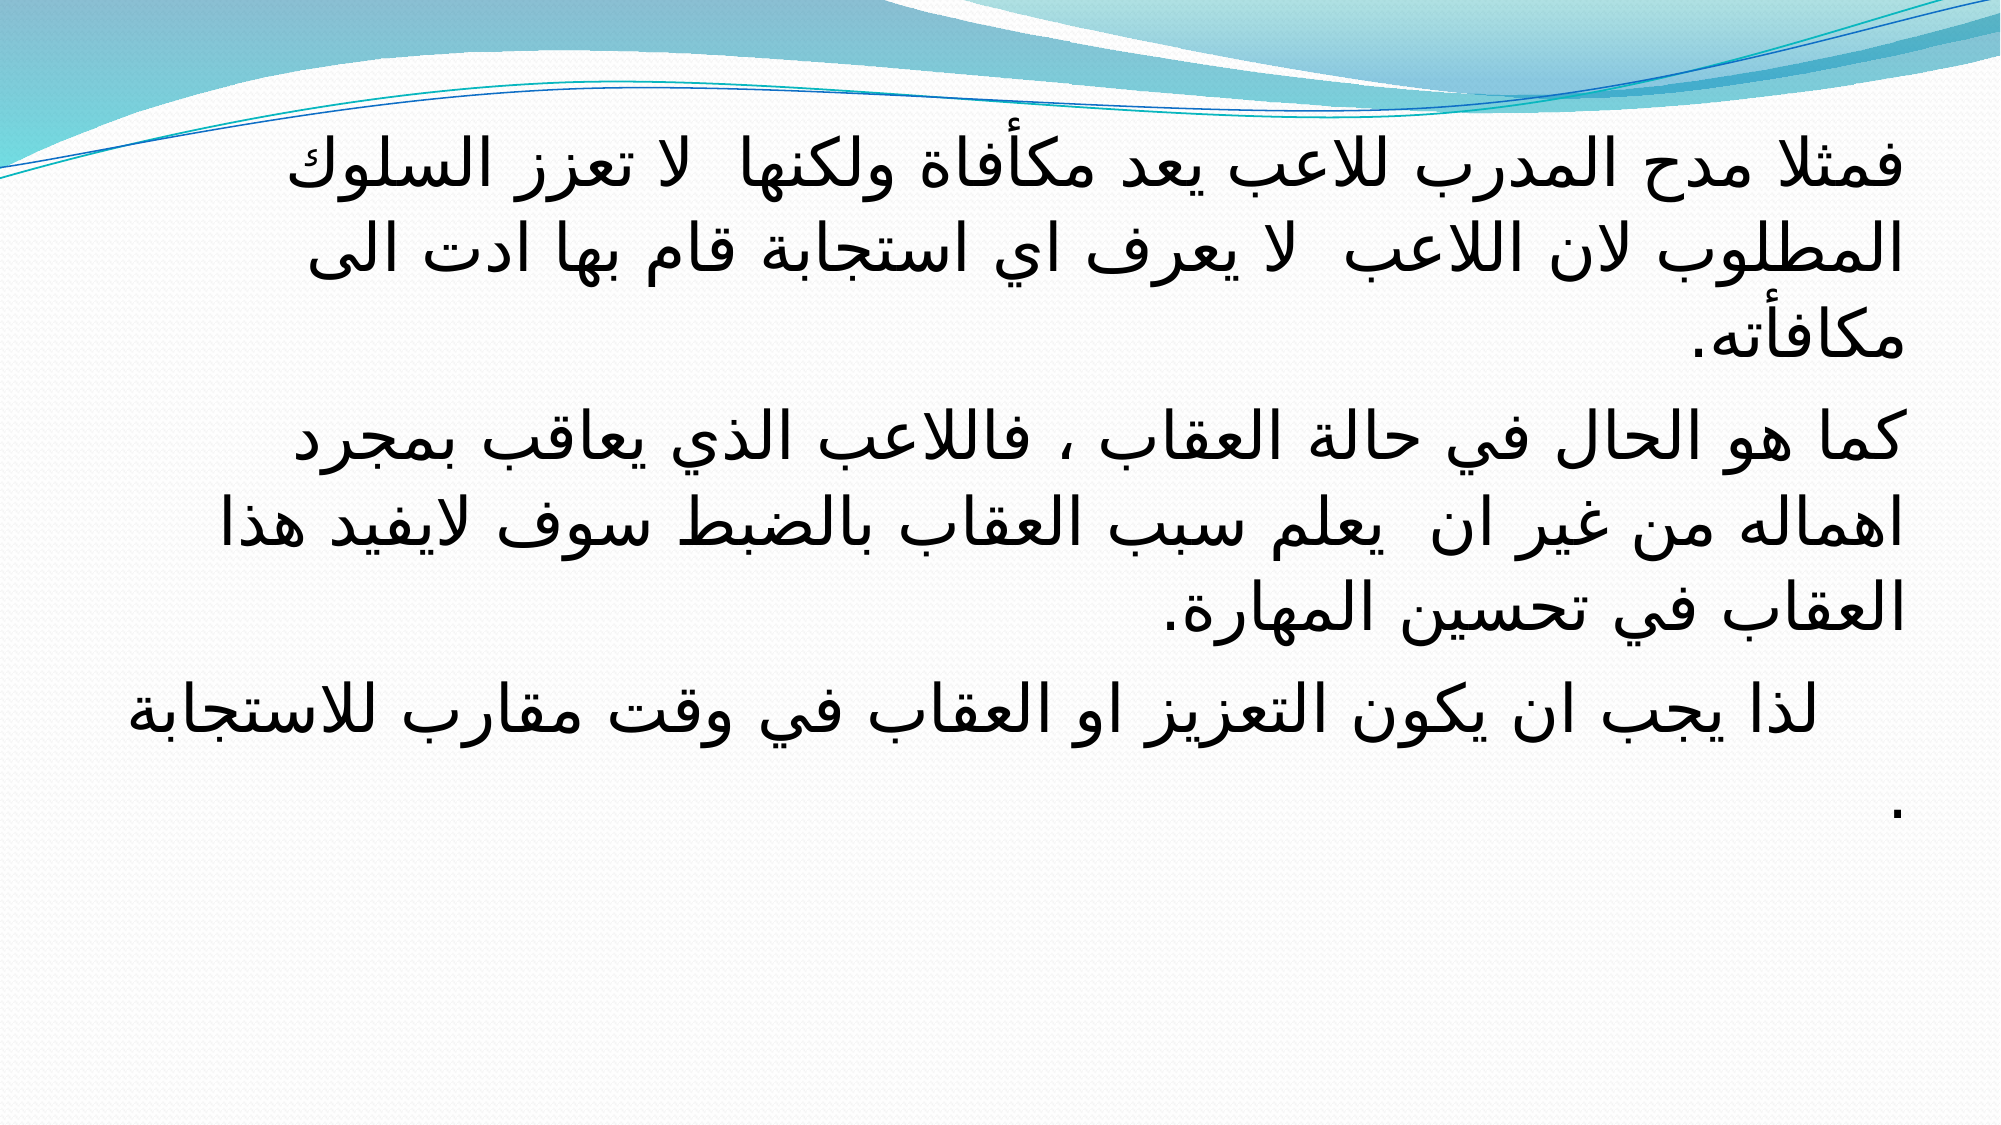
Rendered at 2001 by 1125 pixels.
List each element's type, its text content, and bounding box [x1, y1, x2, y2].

text_box فمثلا مدح المدرب للاعب يعد مكأفاة ولكنها لا تعزز السلوك المطلوب لان اللاعب لا يعرف اي استجابة قام بها ادت الى مكافأته. كما هو الحال في حالة العقاب ، فاللاعب الذي يعاقب بمجرد اهماله من غير ان يعلم سبب العقاب بالضبط سوف لايفيد هذا العقاب في تحسين المهارة. لذا يجب ان يكون التعزيز او العقاب في وقت مقارب للاستجابة . [104, 106, 1924, 839]
